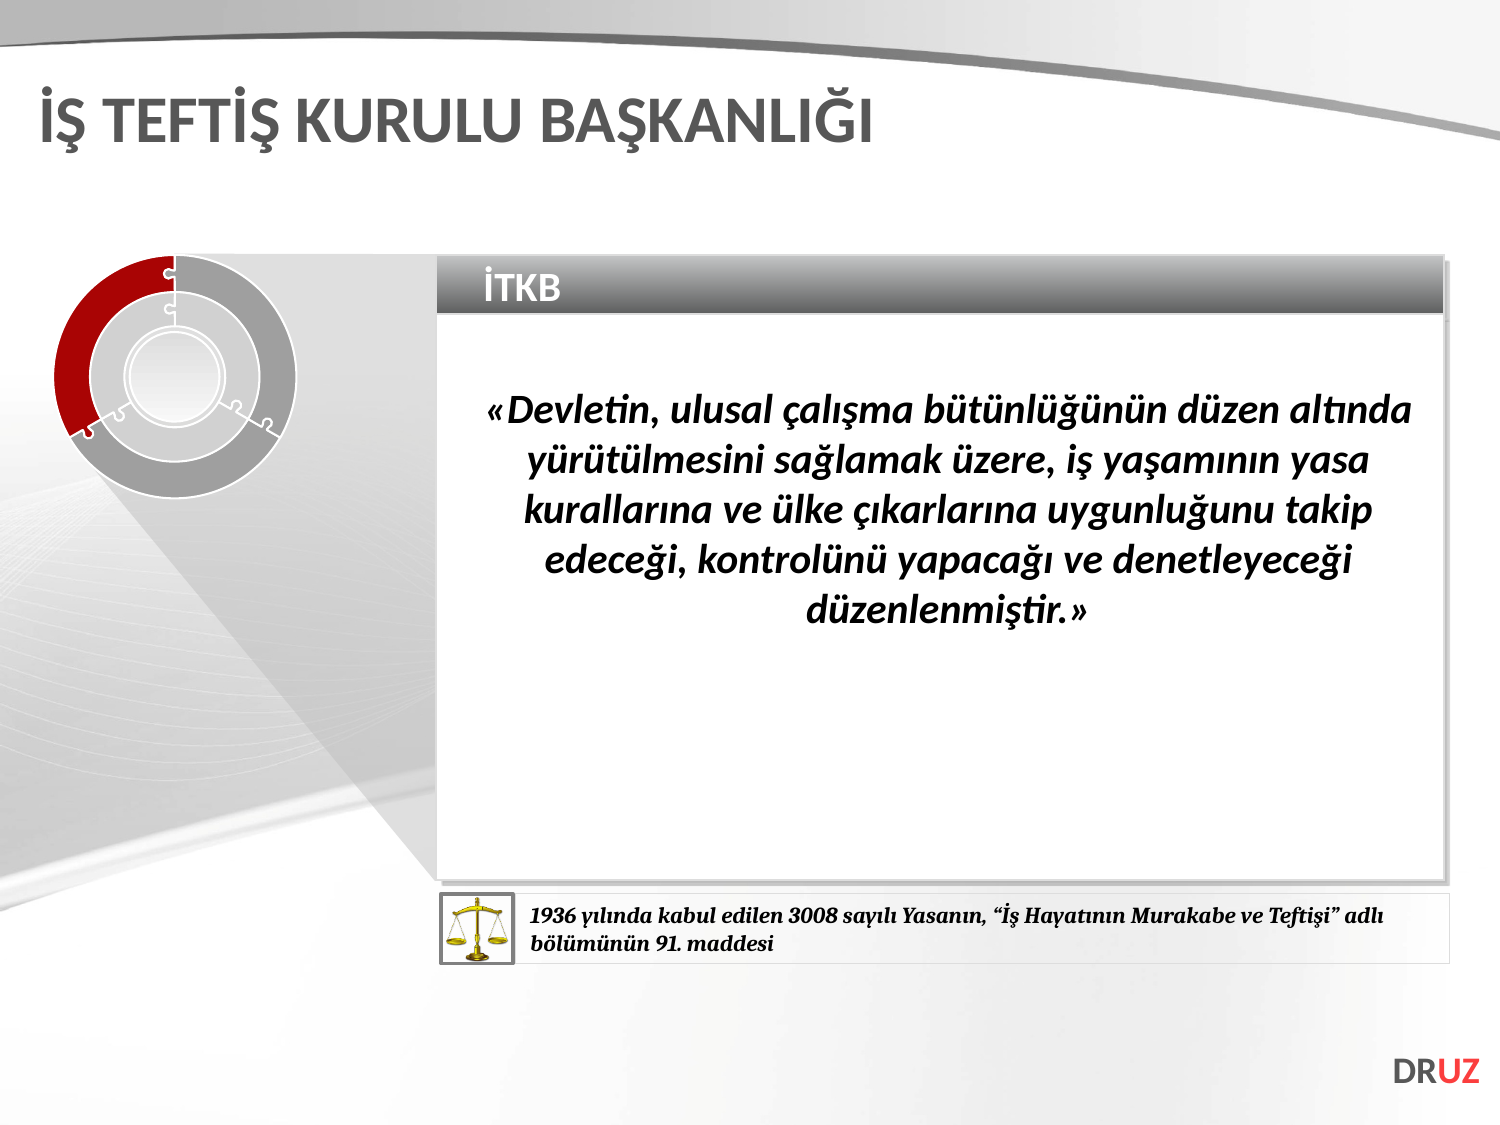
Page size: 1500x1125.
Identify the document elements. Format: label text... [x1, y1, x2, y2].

text_box DRUZ [1370, 1046, 1480, 1125]
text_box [442, 893, 1451, 965]
text_box «Devletin, ulusal çalışma bütünlüğünün düzen altında yürütülmesini sağlamak üzere, iş yaşamının yasa kurallarına ve ülke çıkarlarına uygunluğunu takip edeceği, kontrolünü yapacağı ve denetleyeceği düzenlenmiştir.» [435, 314, 1444, 881]
text_box İTKB [435, 255, 1444, 314]
picture [0, 0, 1500, 1125]
text_box İŞ TEFTİŞ KURULU BAŞKANLIĞI [38, 67, 1485, 174]
text_box [125, 253, 436, 882]
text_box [52, 254, 297, 499]
